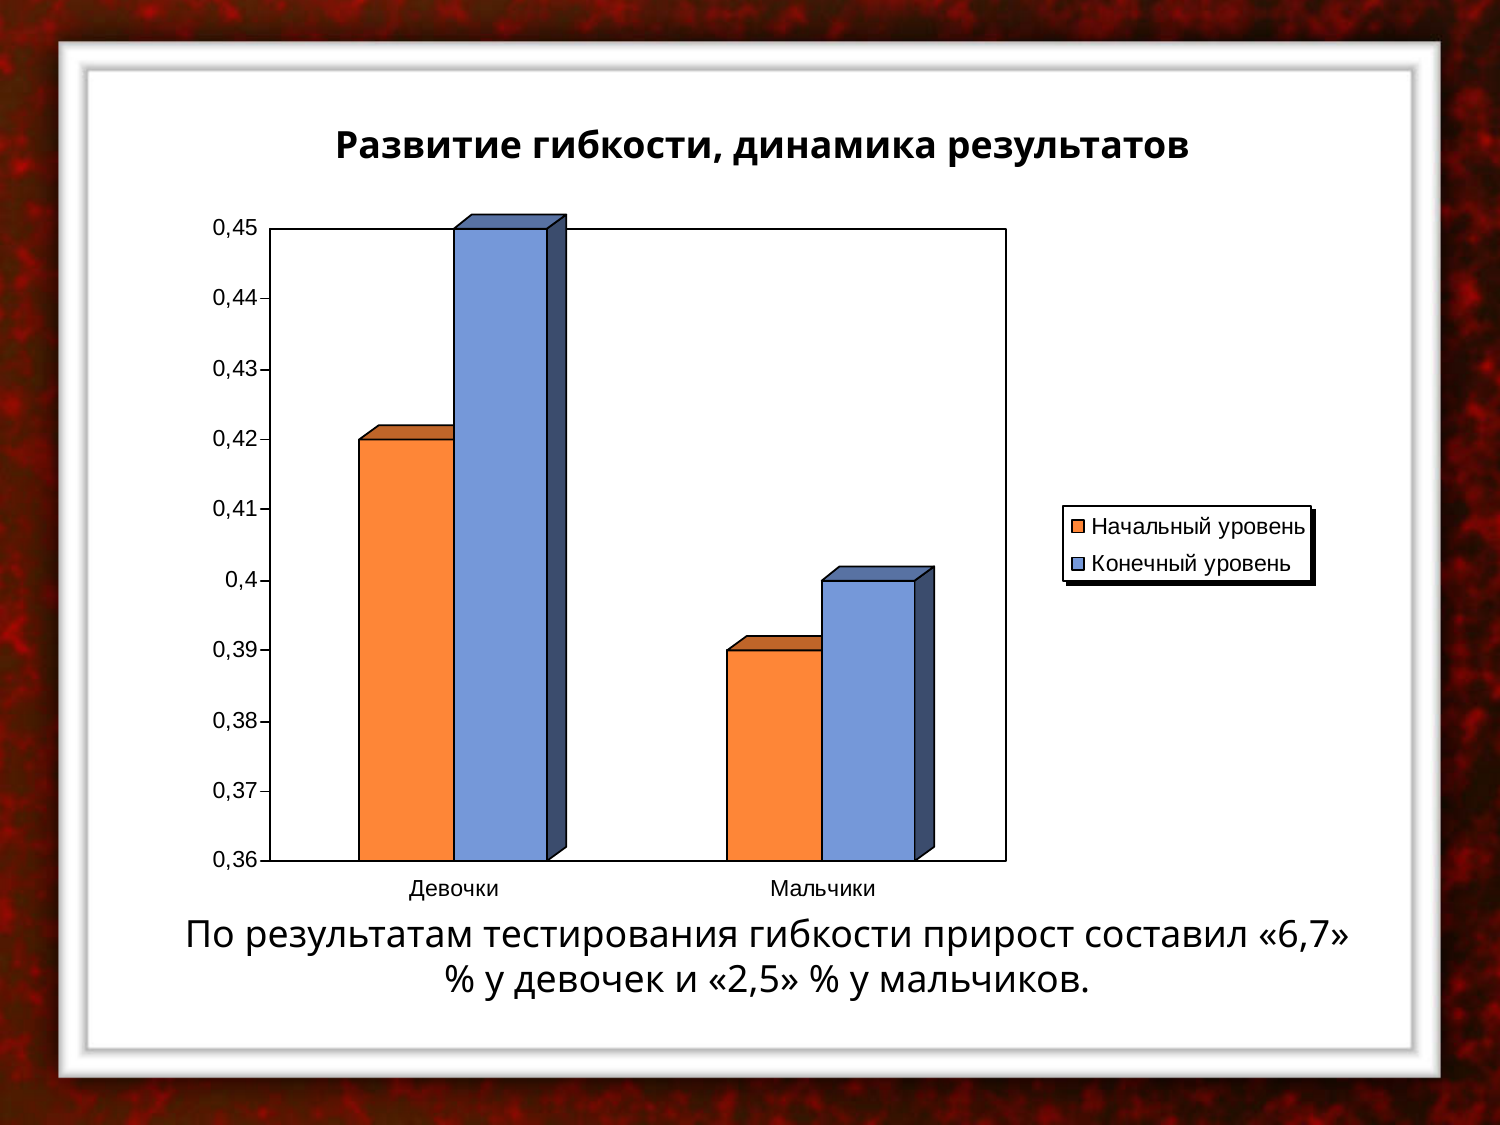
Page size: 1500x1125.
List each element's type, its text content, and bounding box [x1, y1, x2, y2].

text_box Развитие гибкости, динамика результатов [147, 113, 1378, 174]
text_box По результатам тестирования гибкости прирост составил «6,7» % у девочек и «2,5» % у мальчиков. [164, 902, 1372, 1008]
picture [0, 0, 1500, 1125]
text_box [194, 160, 1335, 925]
